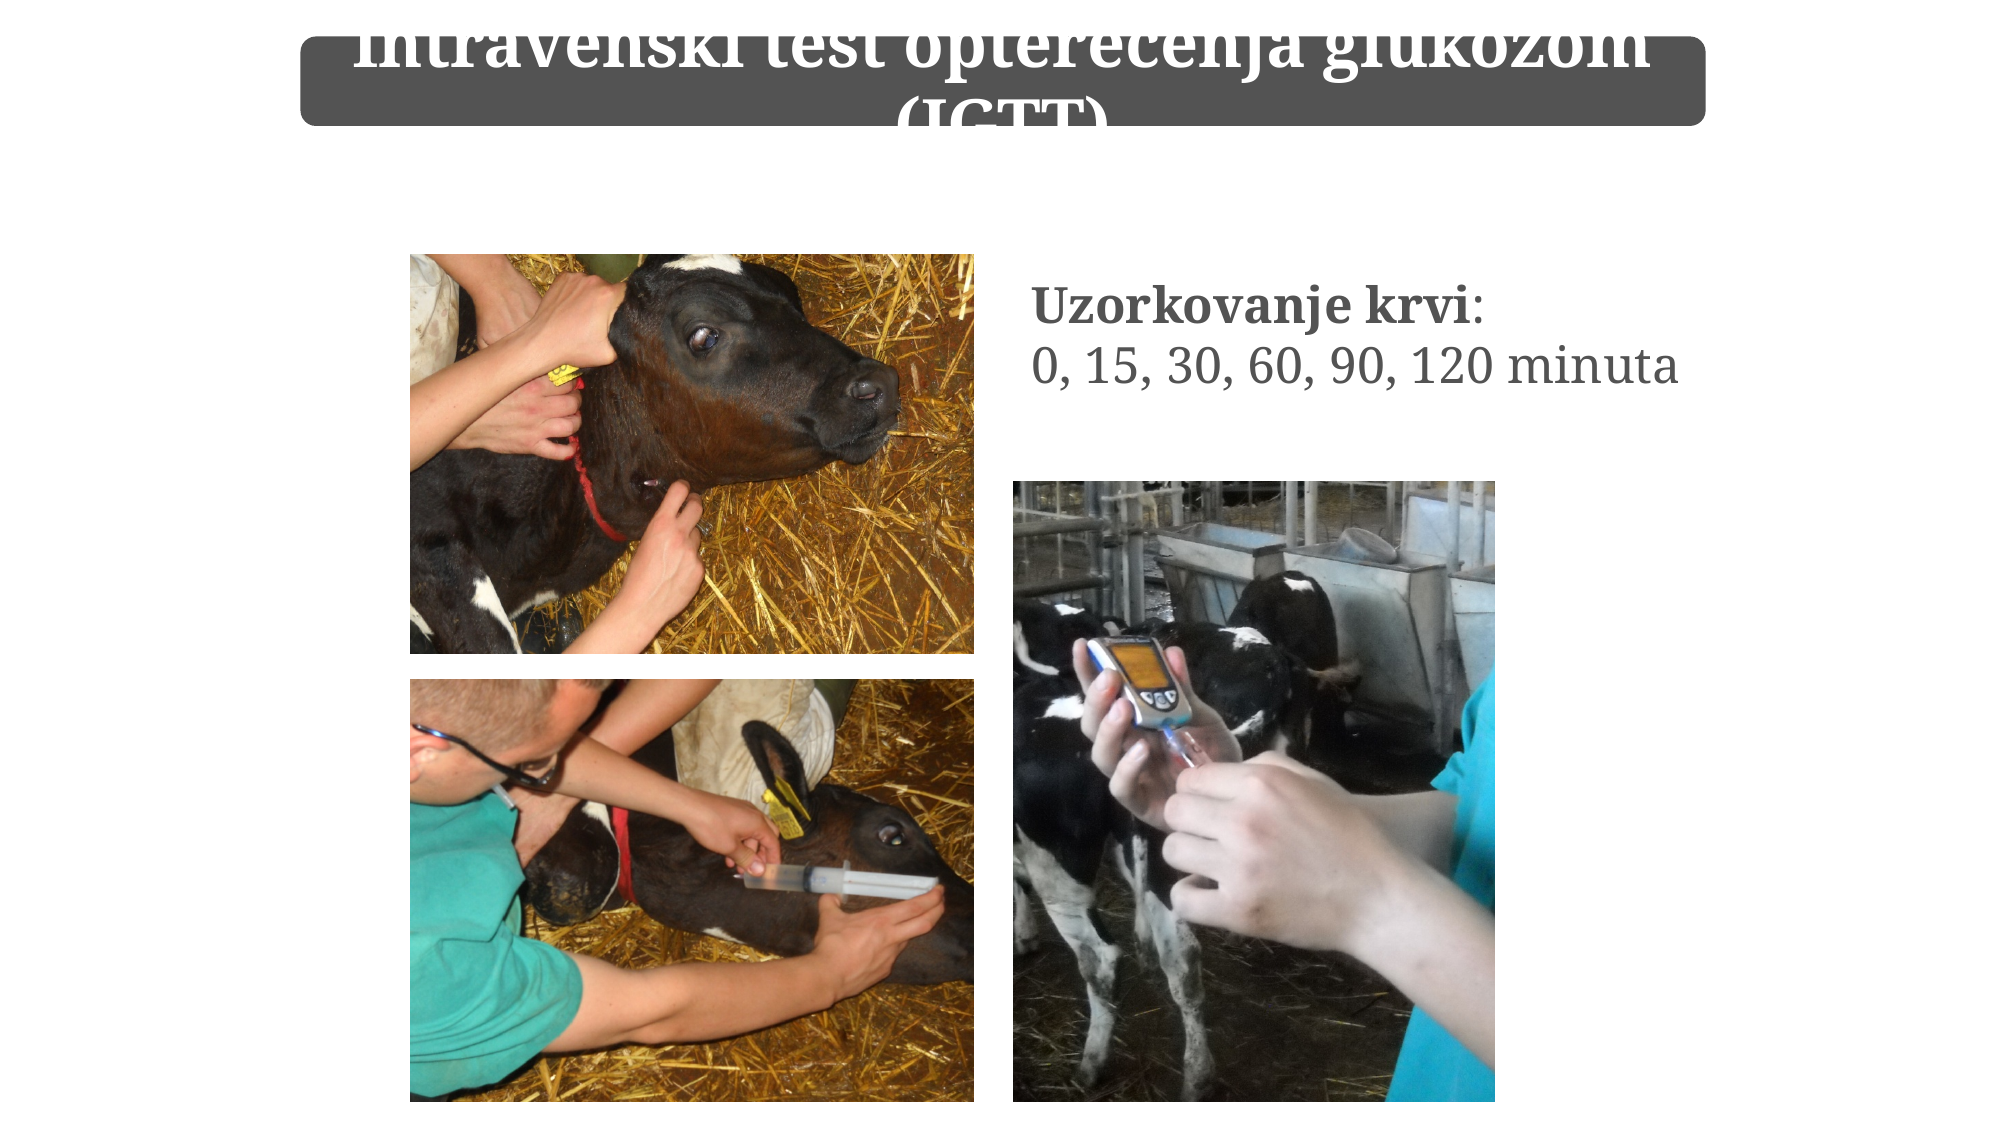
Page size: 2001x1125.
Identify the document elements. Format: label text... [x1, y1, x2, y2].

picture [410, 254, 974, 654]
picture [410, 679, 974, 1102]
picture [1013, 481, 1495, 1102]
text_box Uzorkovanje krvi: 0, 15, 30, 60, 90, 120 minuta [1015, 265, 1697, 402]
text_box Intravenski test opterećenja glukozom (IGTT) [300, 36, 1706, 126]
